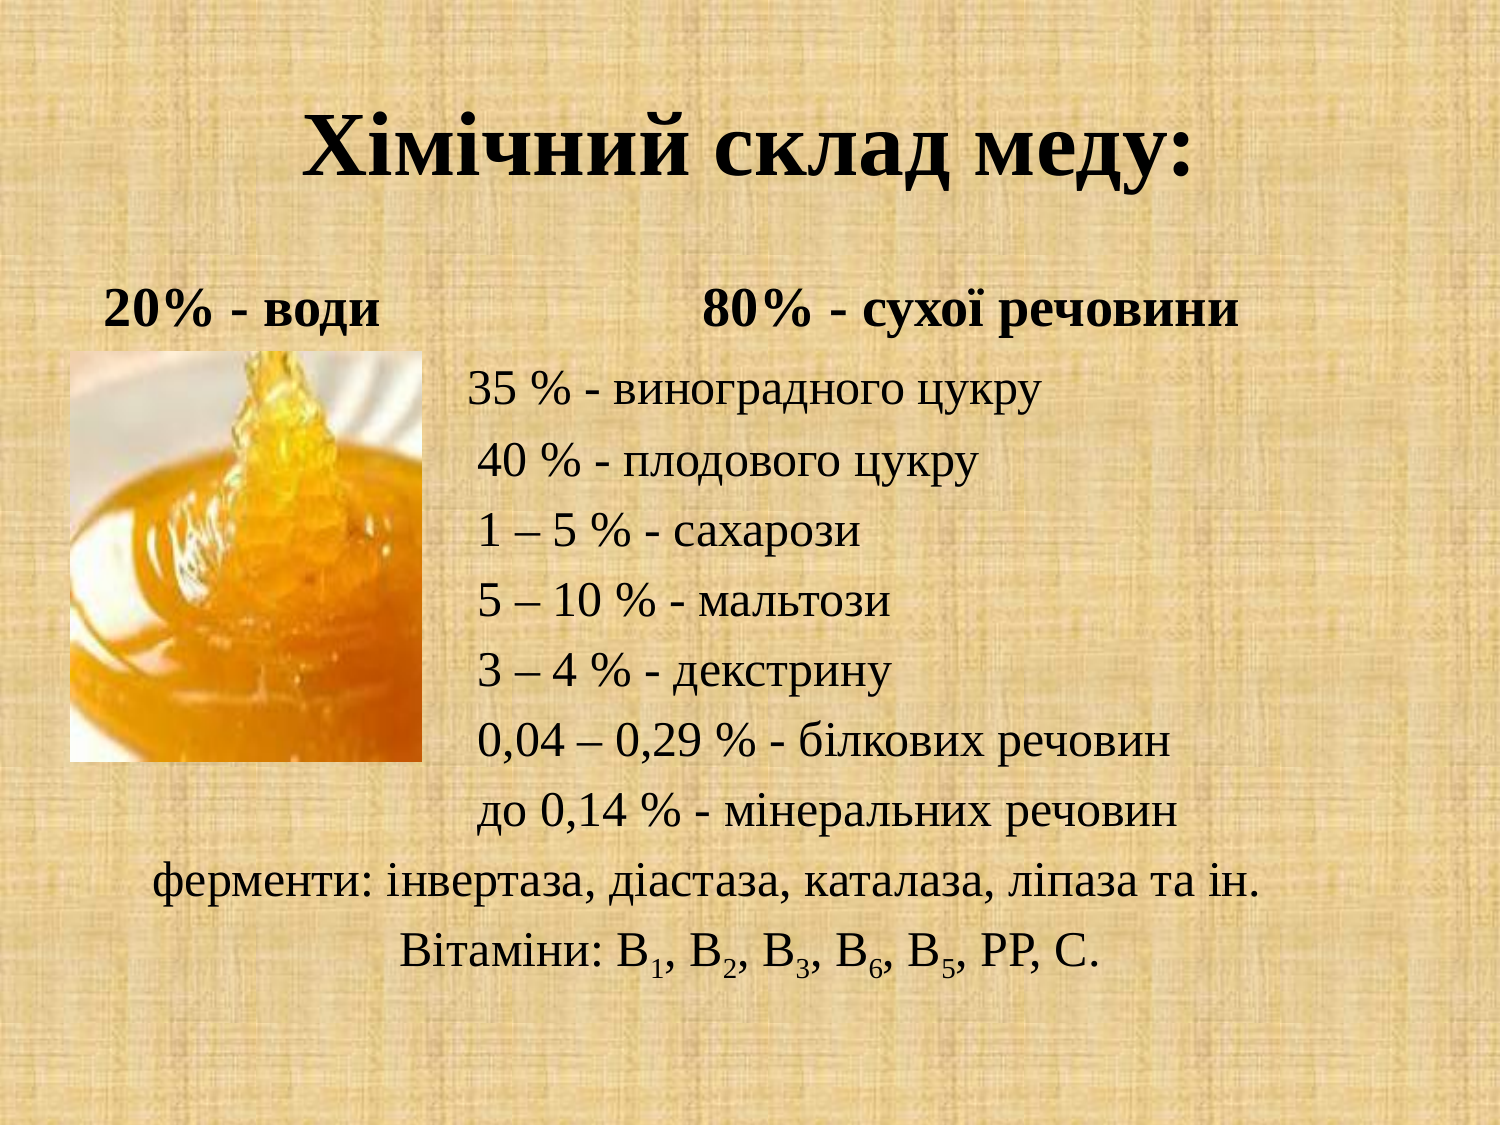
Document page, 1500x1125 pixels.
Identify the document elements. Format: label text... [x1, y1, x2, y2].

title Хімічний склад меду: [75, 45, 1425, 233]
picture [0, 0, 1500, 1125]
list 20% - води 80% - сухої речовини 35 % - виноградного цукру 40 % - плодового цукру 1 – 5 % - сахарози 5 – 10 % - мальтози 3 – 4 % - декстрину 0,04 – 0,29 % - білкових речовин до 0,14 % - мінеральних речовин ферменти: інвертаза, діастаза, каталаза, ліпаза та ін. Вітаміни: В1, В2, В3, В6, В5, РР, С. [75, 262, 1425, 1005]
